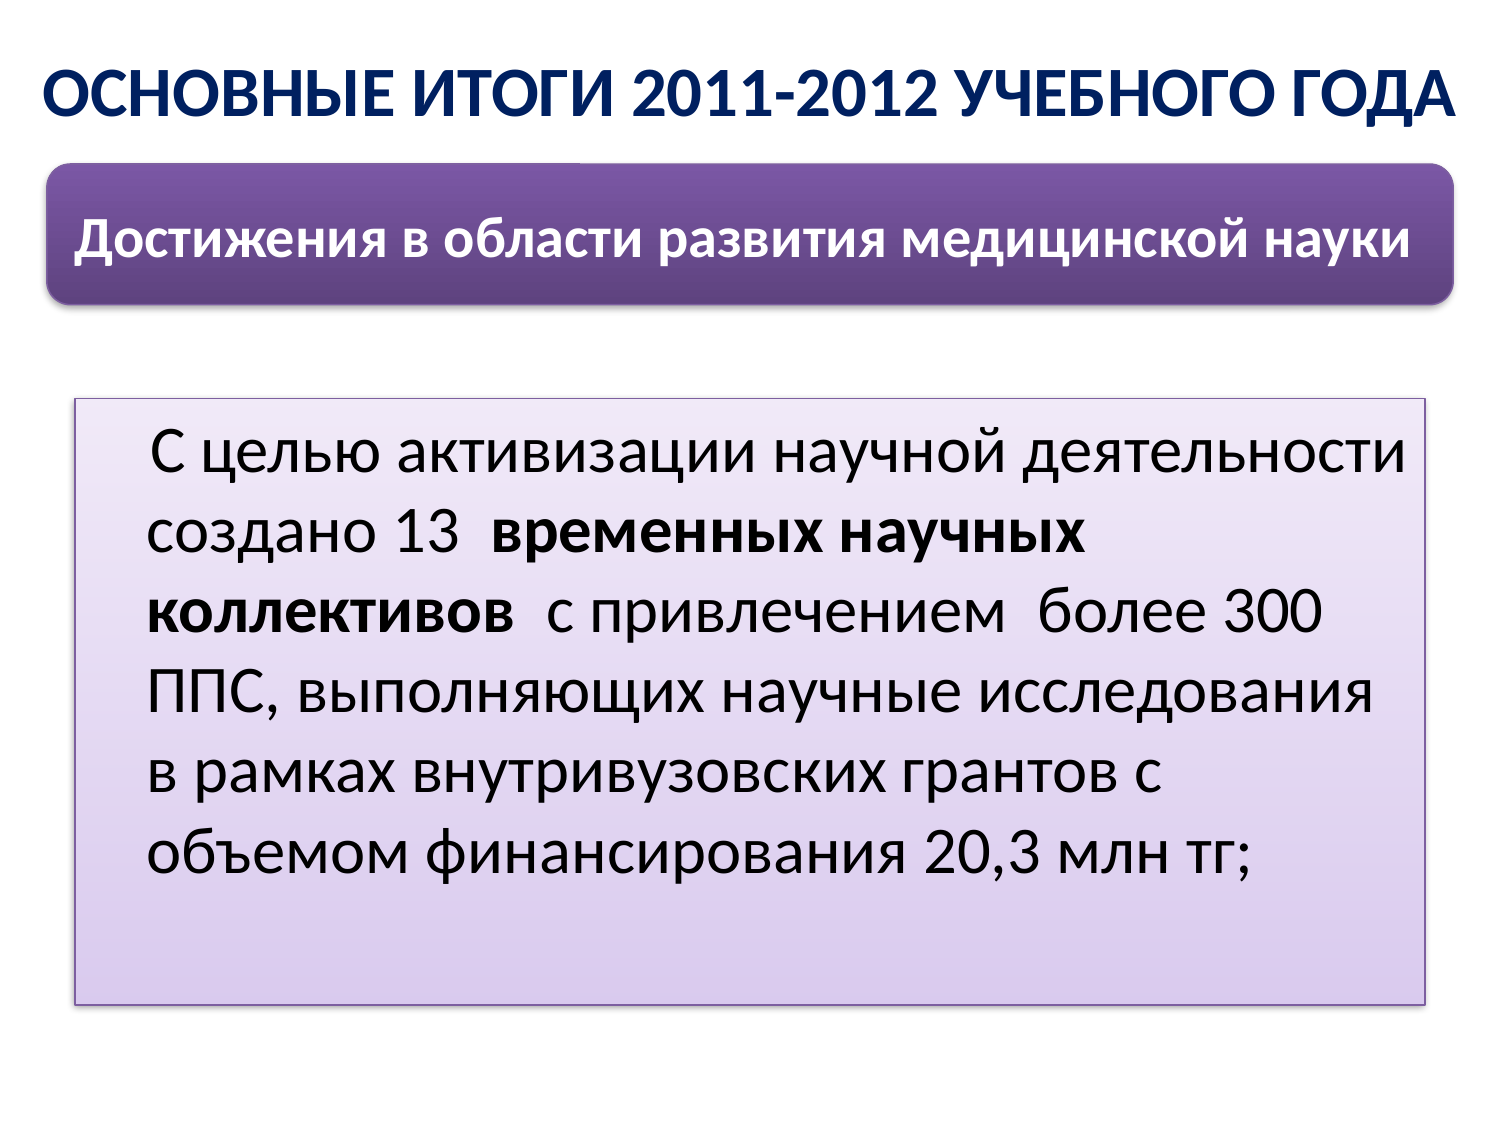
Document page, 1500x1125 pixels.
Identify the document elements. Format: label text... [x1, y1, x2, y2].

title ОСНОВНЫЕ ИТОГИ 2011-2012 УЧЕБНОГО ГОДА [0, 0, 1500, 176]
text_box Достижения в области развития медицинской науки [46, 163, 1454, 306]
list С целью активизации научной деятельности создано 13 временных научных коллективов с привлечением более 300 ППС, выполняющих научные исследования в рамках внутривузовских грантов с объемом финансирования 20,3 млн тг; [74, 398, 1426, 1006]
